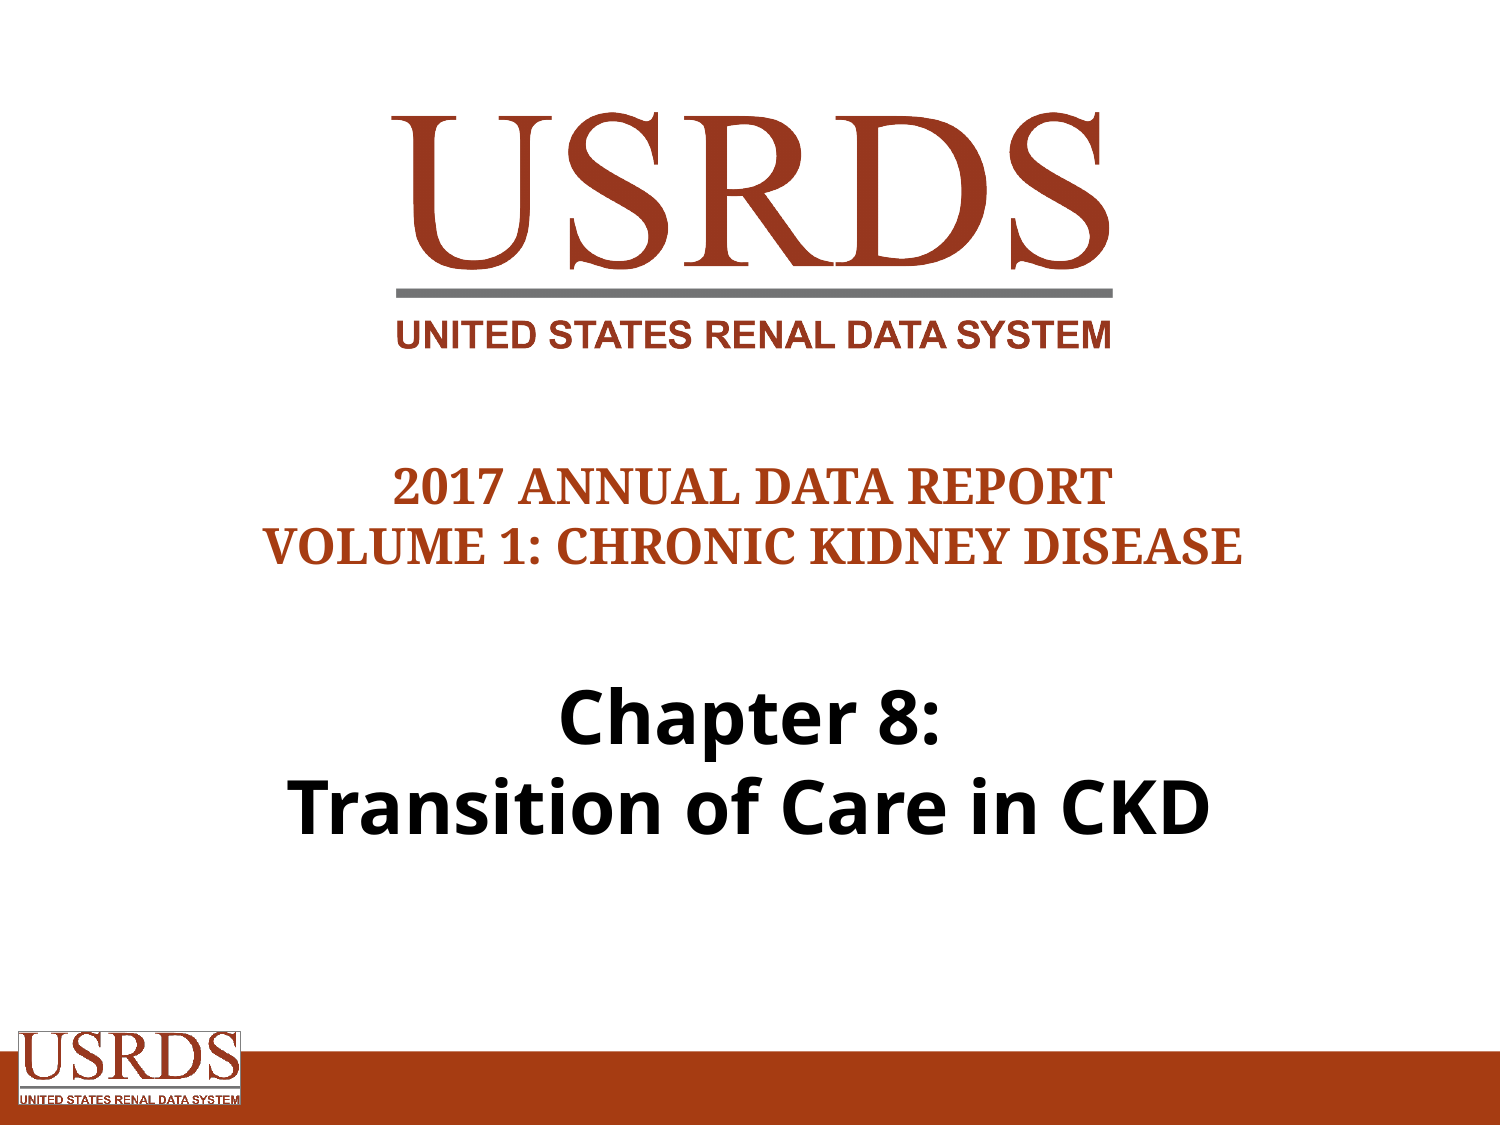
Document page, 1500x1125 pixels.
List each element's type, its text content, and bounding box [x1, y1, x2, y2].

picture [391, 112, 1113, 349]
picture [19, 1032, 240, 1104]
text_box 2017 Annual Data Report Volume 1: Chronic Kidney Disease [143, 447, 1363, 582]
text_box Chapter 8: Transition of Care in CKD [149, 662, 1350, 858]
